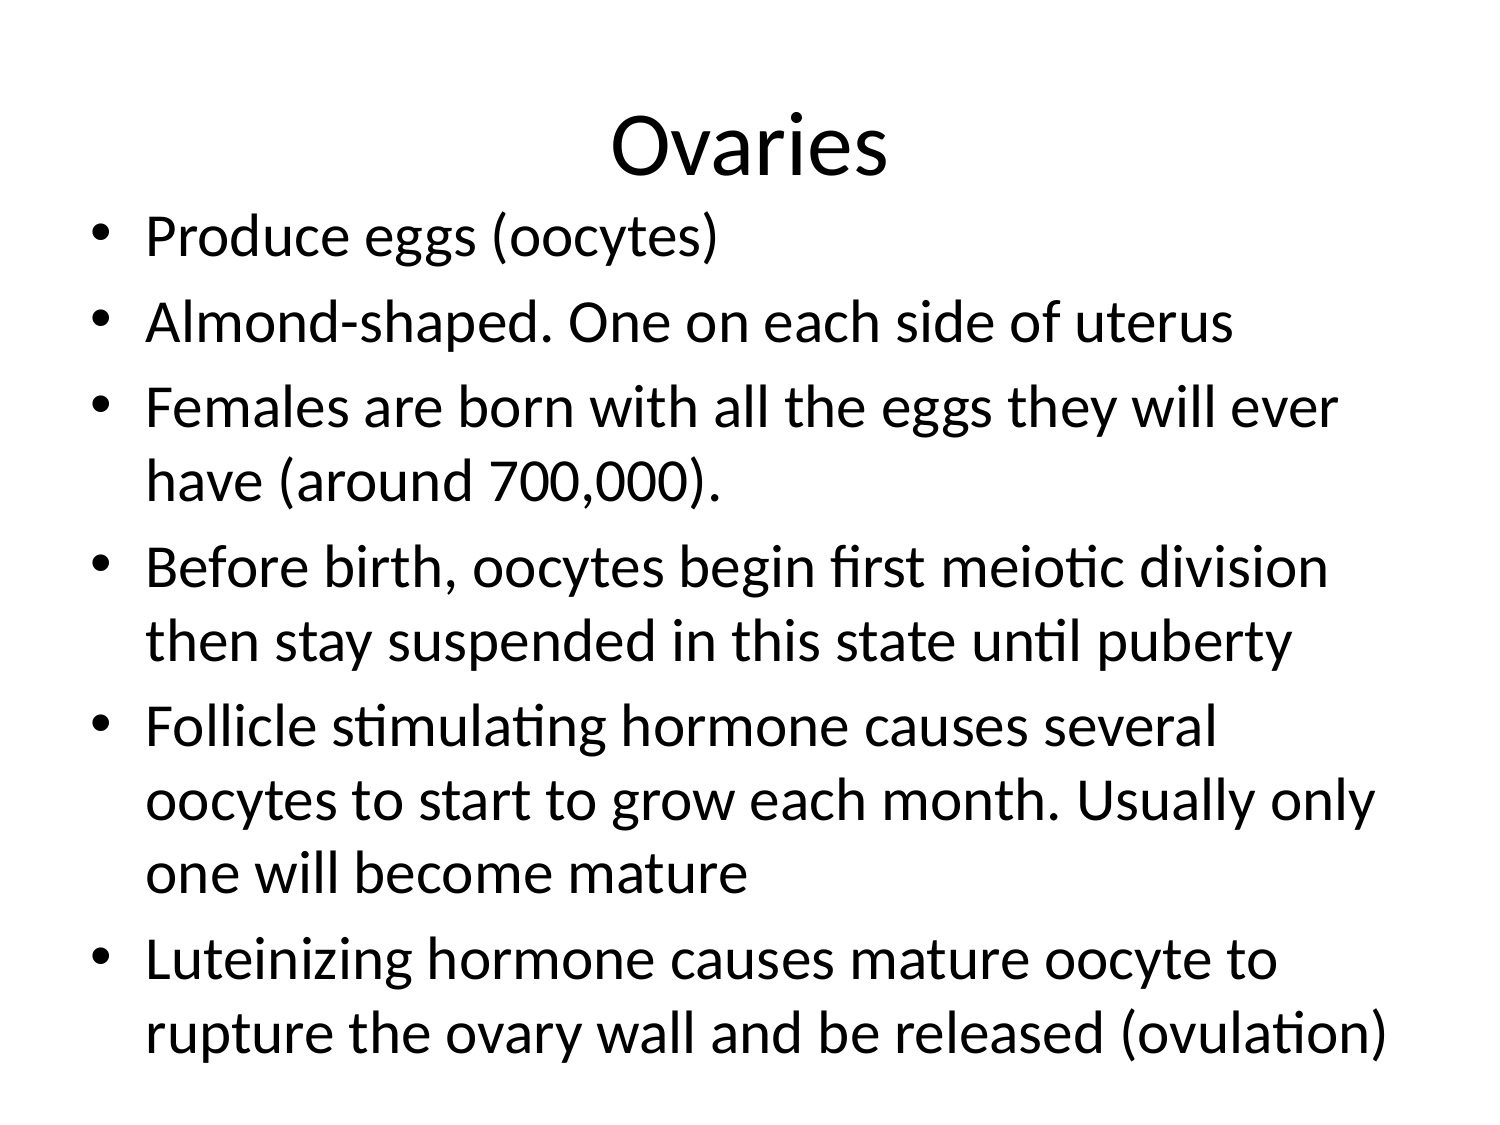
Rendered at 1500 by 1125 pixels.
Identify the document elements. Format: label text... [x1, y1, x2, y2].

list Produce eggs (oocytes) Almond-shaped. One on each side of uterus Females are born with all the eggs they will ever have (around 700,000). Before birth, oocytes begin first meiotic division then stay suspended in this state until puberty Follicle stimulating hormone causes several oocytes to start to grow each month. Usually only one will become mature Luteinizing hormone causes mature oocyte to rupture the ovary wall and be released (ovulation) [75, 187, 1425, 1088]
title Ovaries [75, 45, 1425, 187]
